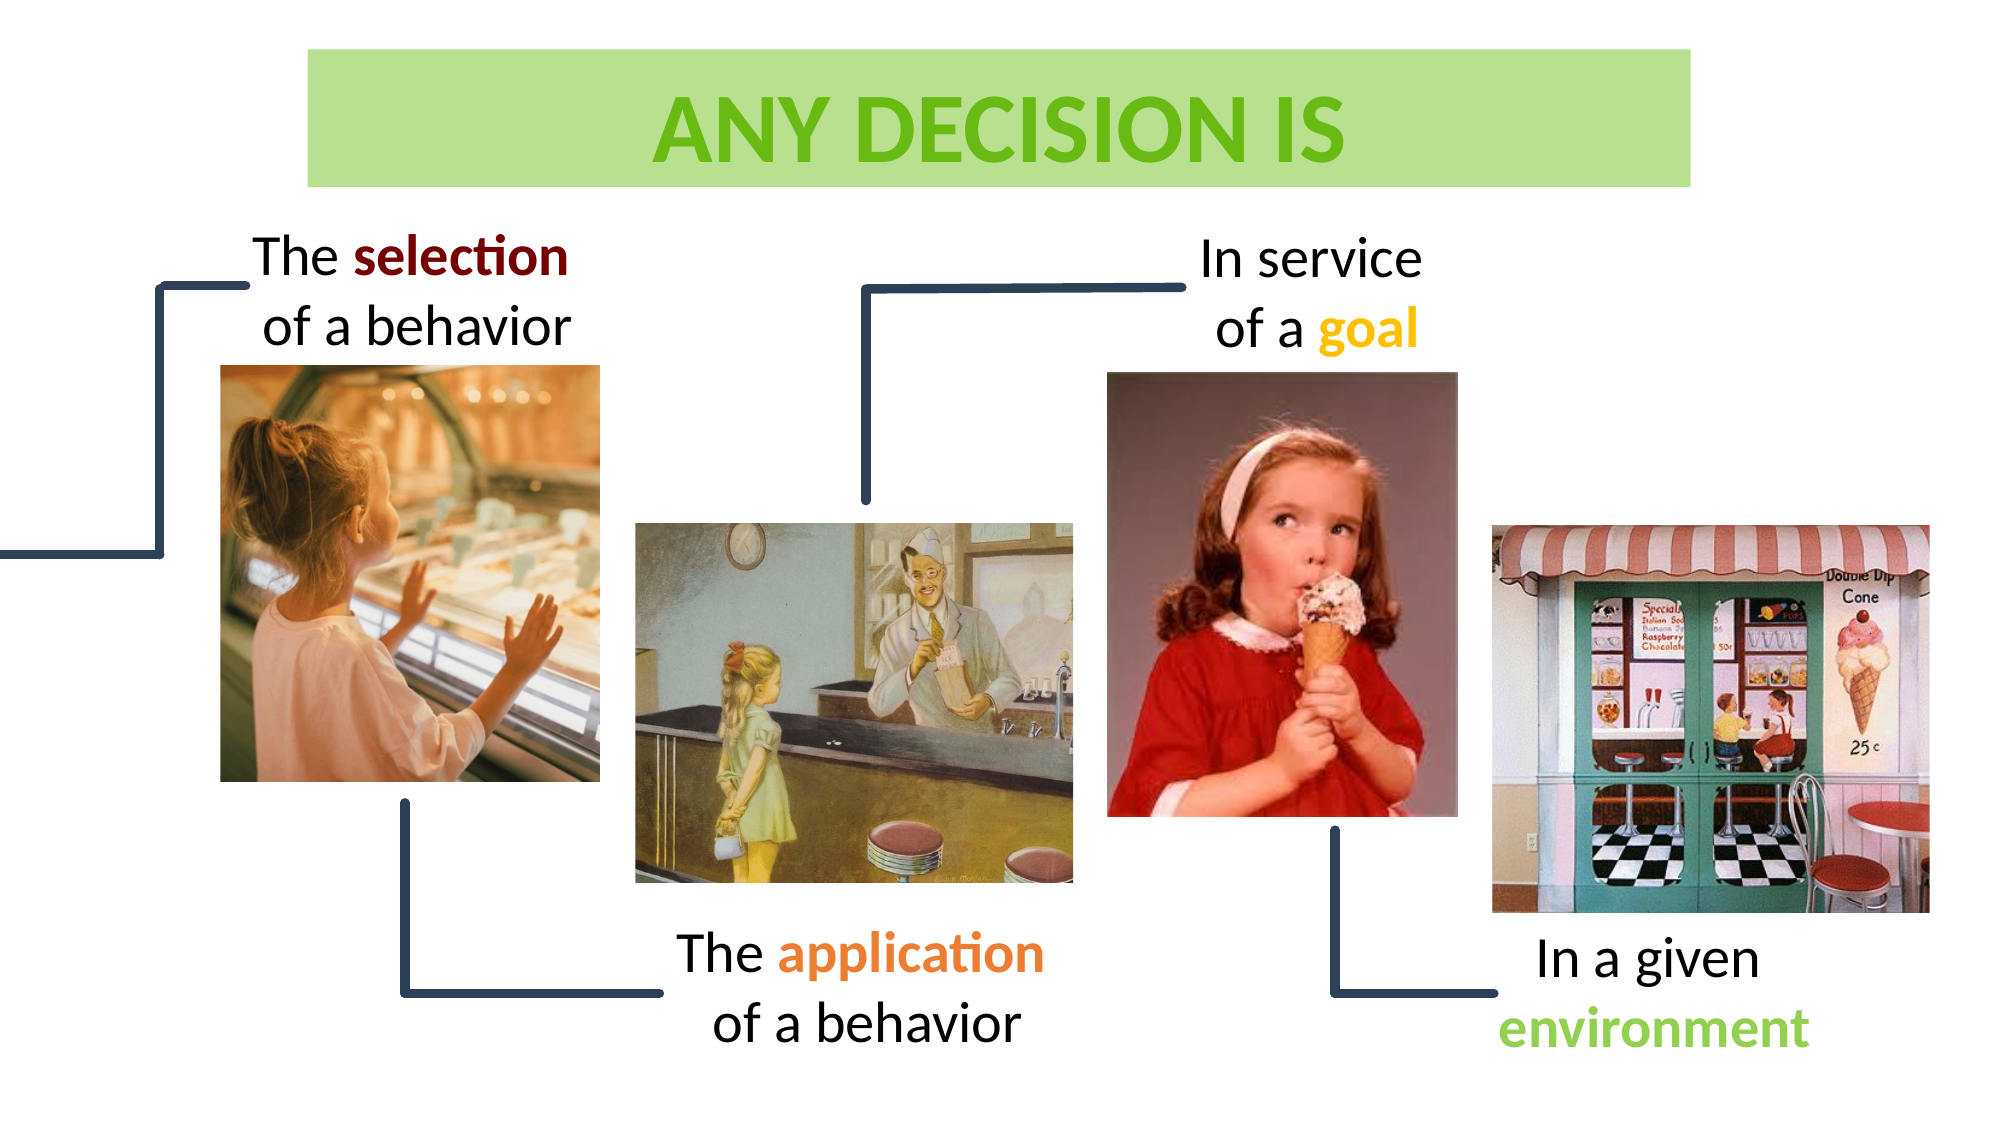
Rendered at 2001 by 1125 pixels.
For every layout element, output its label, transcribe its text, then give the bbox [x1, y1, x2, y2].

text_box In a given environment [1335, 939, 1975, 1040]
picture [1107, 372, 1458, 817]
text_box The selection of a behavior [0, 237, 851, 338]
picture [220, 365, 600, 782]
text_box ANY DECISION IS [0, 54, 2000, 190]
picture [1491, 525, 1930, 913]
text_box The application of a behavior [435, 933, 1301, 1035]
picture [635, 523, 1074, 883]
text_box In service of a goal [885, 238, 1751, 340]
text_box [307, 48, 1692, 54]
